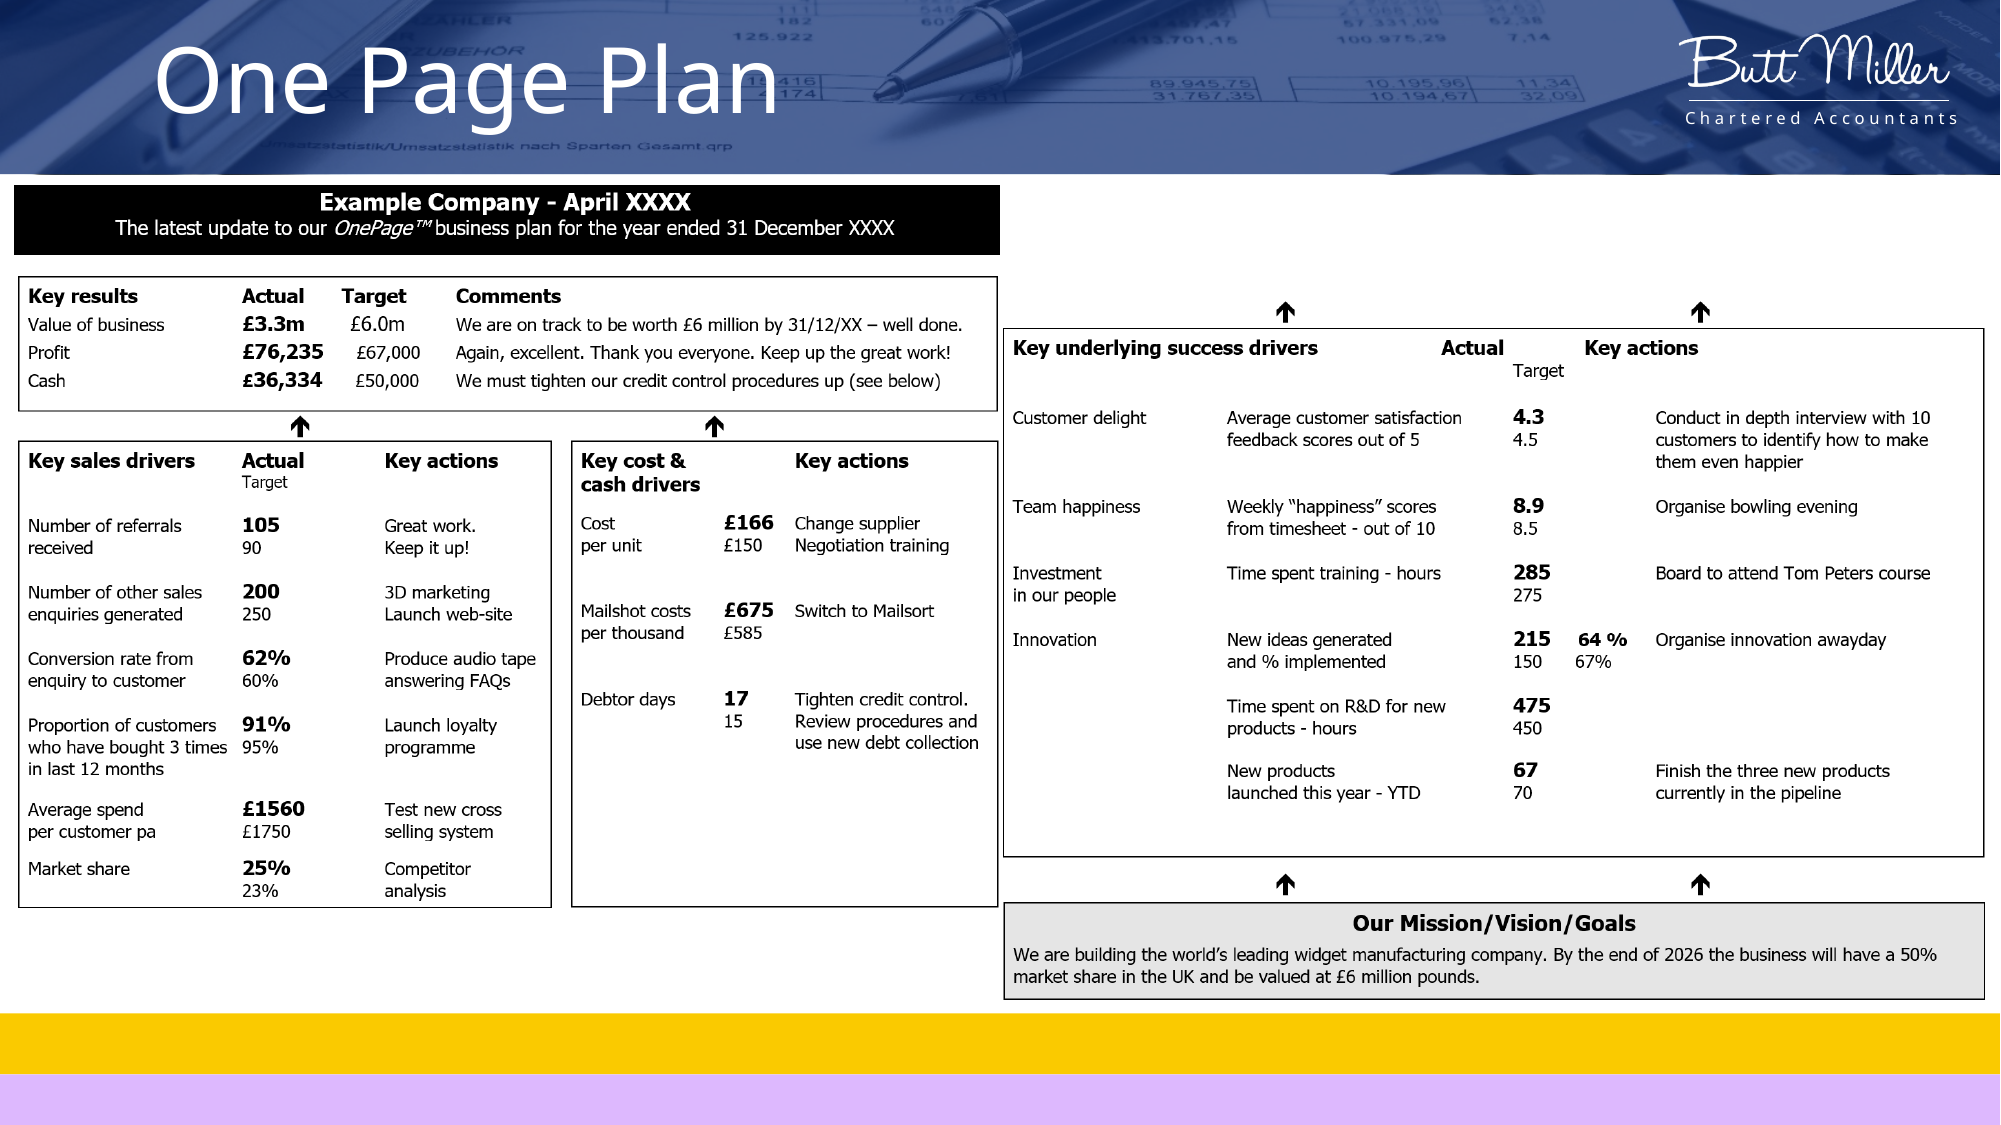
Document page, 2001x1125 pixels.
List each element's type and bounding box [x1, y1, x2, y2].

title [137, 0, 1628, 175]
picture [1677, 33, 1950, 89]
picture [14, 185, 1986, 1002]
